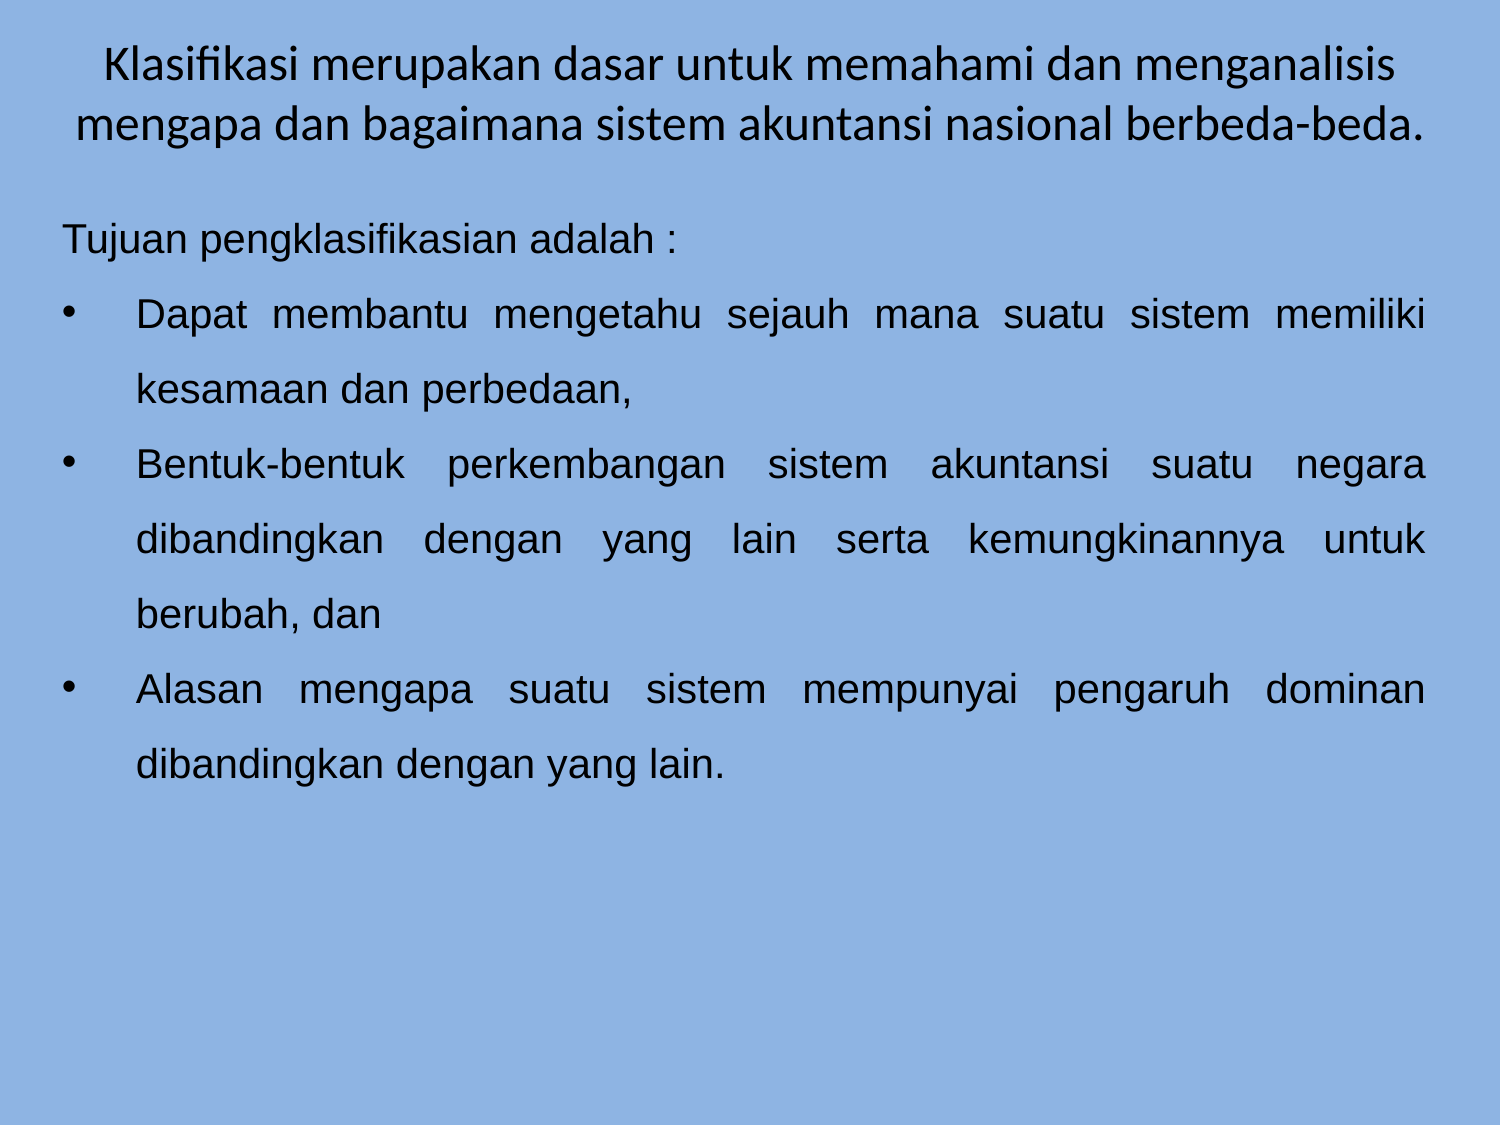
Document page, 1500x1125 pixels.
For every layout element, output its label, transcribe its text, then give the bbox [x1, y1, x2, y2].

text_box Klasifikasi merupakan dasar untuk memahami dan menganalisis mengapa dan bagaimana sistem akuntansi nasional berbeda-beda. [58, 23, 1442, 159]
text_box Tujuan pengklasifikasian adalah : Dapat membantu mengetahu sejauh mana suatu sistem memiliki kesamaan dan perbedaan, Bentuk-bentuk perkembangan sistem akuntansi suatu negara dibandingkan dengan yang lain serta kemungkinannya untuk berubah, dan Alasan mengapa suatu sistem mempunyai pengaruh dominan dibandingkan dengan yang lain. [46, 203, 1442, 794]
